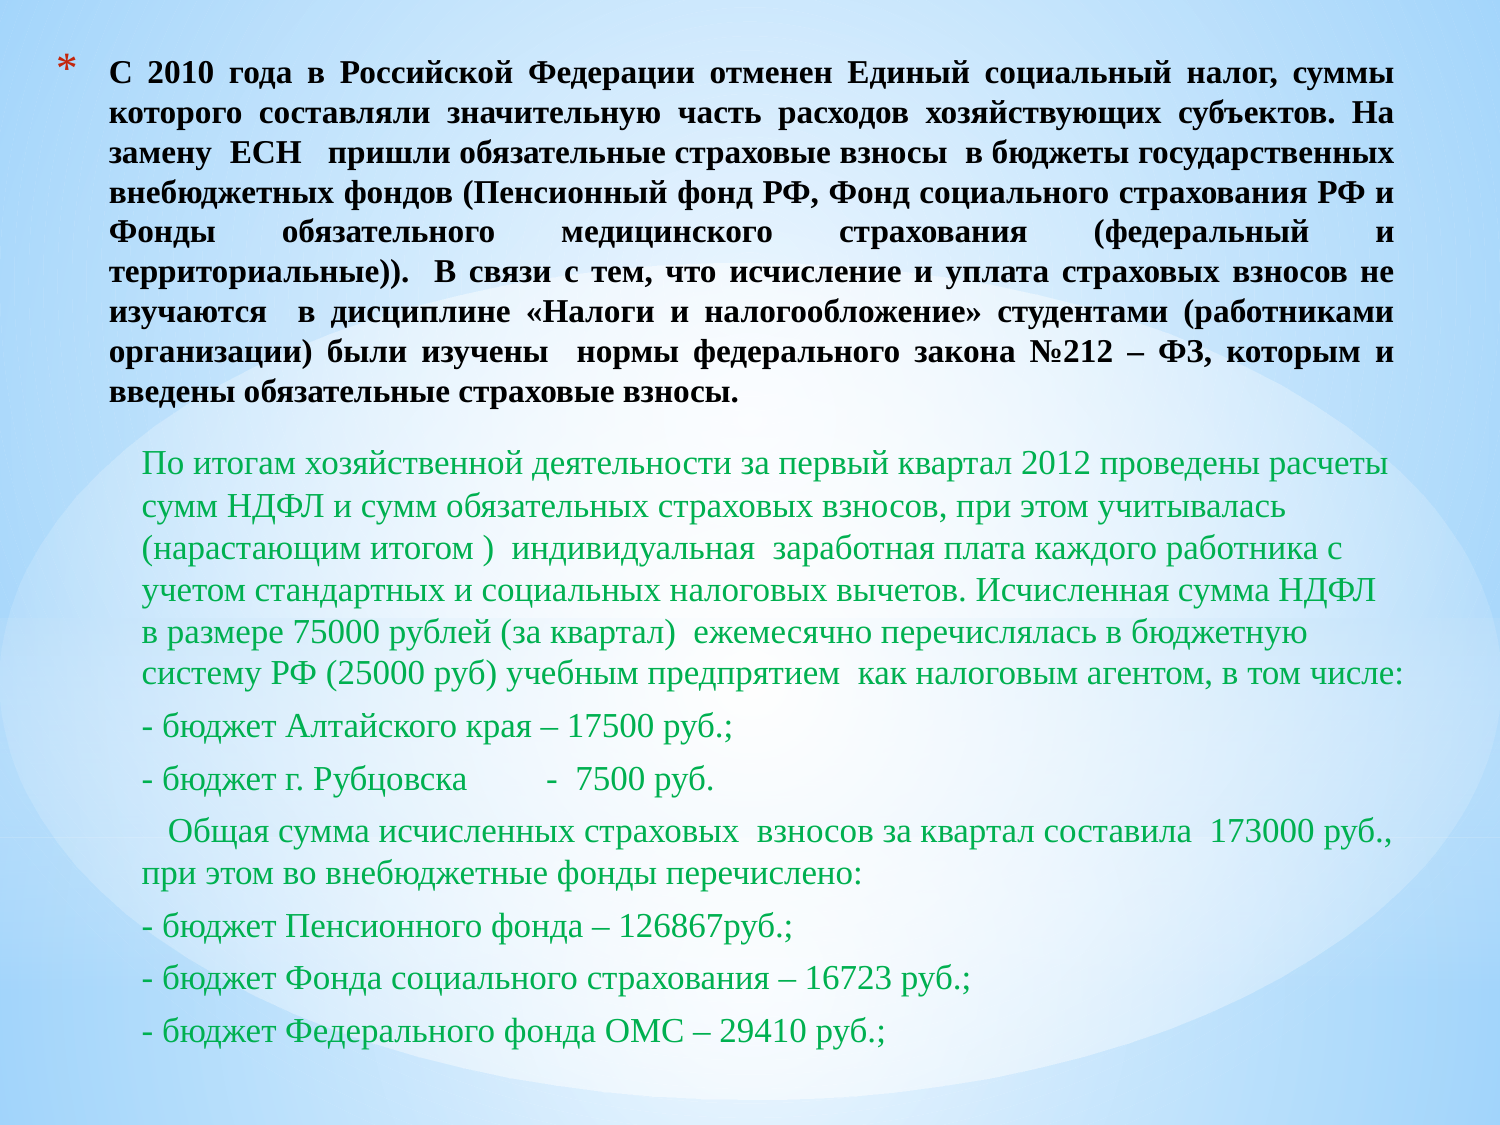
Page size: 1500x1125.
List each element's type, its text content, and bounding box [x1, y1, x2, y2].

list По итогам хозяйственной деятельности за первый квартал 2012 проведены расчеты сумм НДФЛ и сумм обязательных страховых взносов, при этом учитывалась (нарастающим итогом ) индивидуальная заработная плата каждого работника с учетом стандартных и социальных налоговых вычетов. Исчисленная сумма НДФЛ в размере 75000 рублей (за квартал) ежемесячно перечислялась в бюджетную систему РФ (25000 руб) учебным предпрятием как налоговым агентом, в том числе: - бюджет Алтайского края – 17500 руб.; - бюджет г. Рубцовска - 7500 руб. Общая сумма исчисленных страховых взносов за квартал составила 173000 руб., при этом во внебюджетные фонды перечислено: - бюджет Пенсионного фонда – 126867руб.; - бюджет Фонда социального страхования – 16723 руб.; - бюджет Федерального фонда ОМС – 29410 руб.; [123, 432, 1424, 1080]
title С 2010 года в Российской Федерации отменен Единый социальный налог, суммы которого составляли значительную часть расходов хозяйствующих субъектов. На замену ЕСН пришли обязательные страховые взносы в бюджеты государственных внебюджетных фондов (Пенсионный фонд РФ, Фонд социального страхования РФ и Фонды обязательного медицинского страхования (федеральный и территориальные)). В связи с тем, что исчисление и уплата страховых взносов не изучаются в дисциплине «Налоги и налогообложение» студентами (работниками организации) были изучены нормы федерального закона №212 – ФЗ, которым и введены обязательные страховые взносы. [41, 42, 1412, 504]
